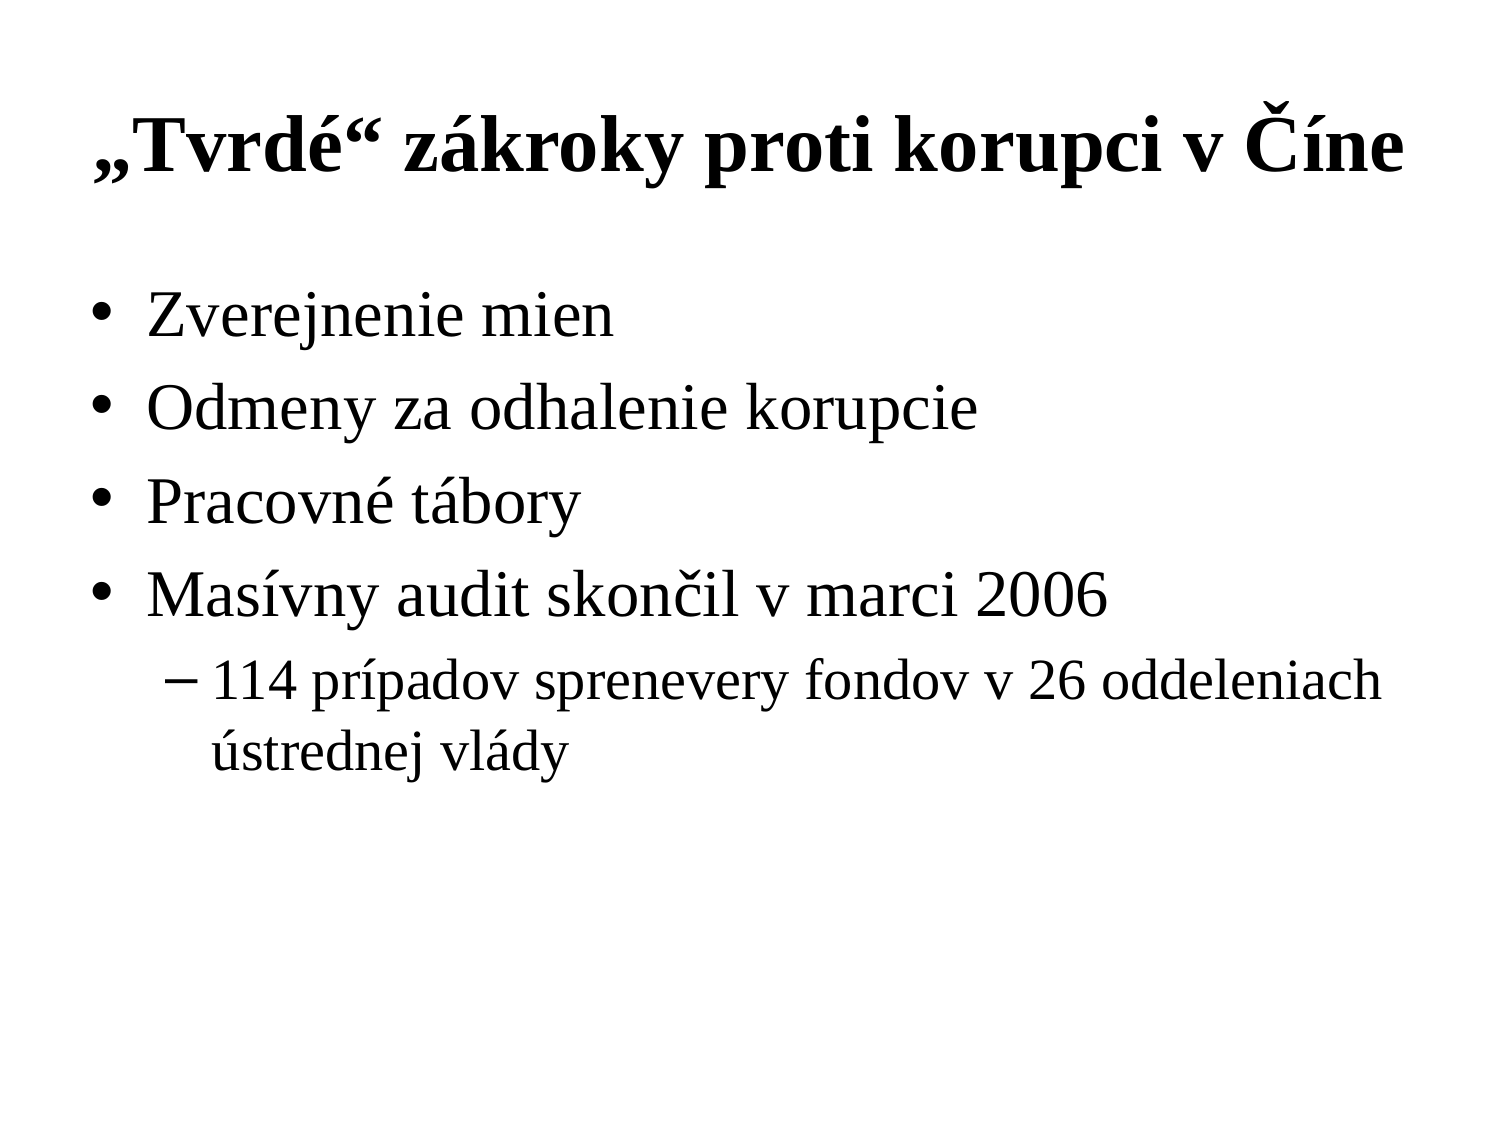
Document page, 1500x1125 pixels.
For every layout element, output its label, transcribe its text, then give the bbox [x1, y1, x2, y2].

list Zverejnenie mien Odmeny za odhalenie korupcie Pracovné tábory Masívny audit skončil v marci 2006 114 prípadov sprenevery fondov v 26 oddeleniach ústrednej vlády [75, 262, 1425, 1005]
title „Tvrdé“ zákroky proti korupci v Číne [75, 45, 1425, 233]
